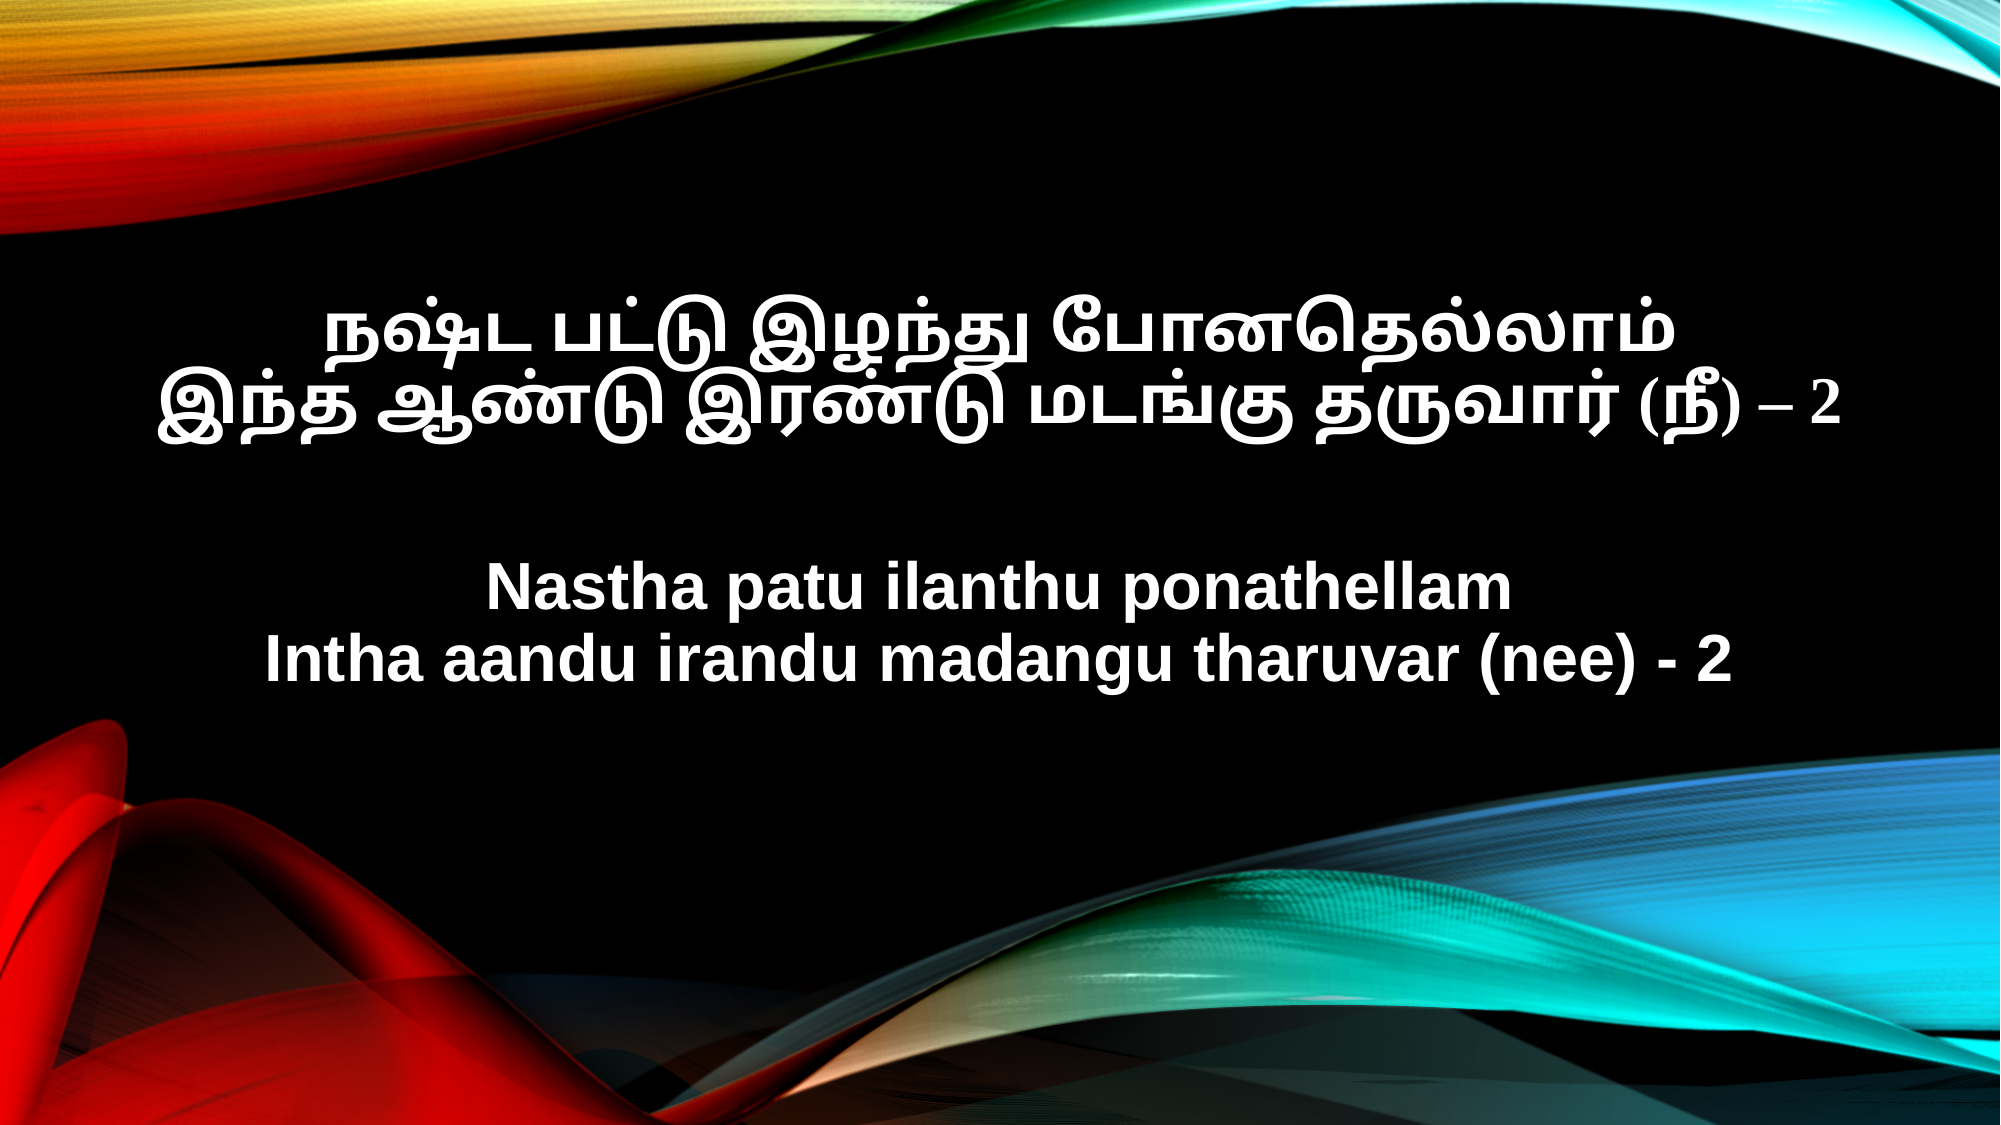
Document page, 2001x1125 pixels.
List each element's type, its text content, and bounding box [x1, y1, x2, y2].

subtitle நஷ்ட பட்டு இழந்து போனதெல்லாம் இந்த ஆண்டு இரண்டு மடங்கு தருவார் (நீ) – 2 Nastha patu ilanthu ponathellam Intha aandu irandu madangu tharuvar (nee) - 2 [0, 0, 2000, 1125]
